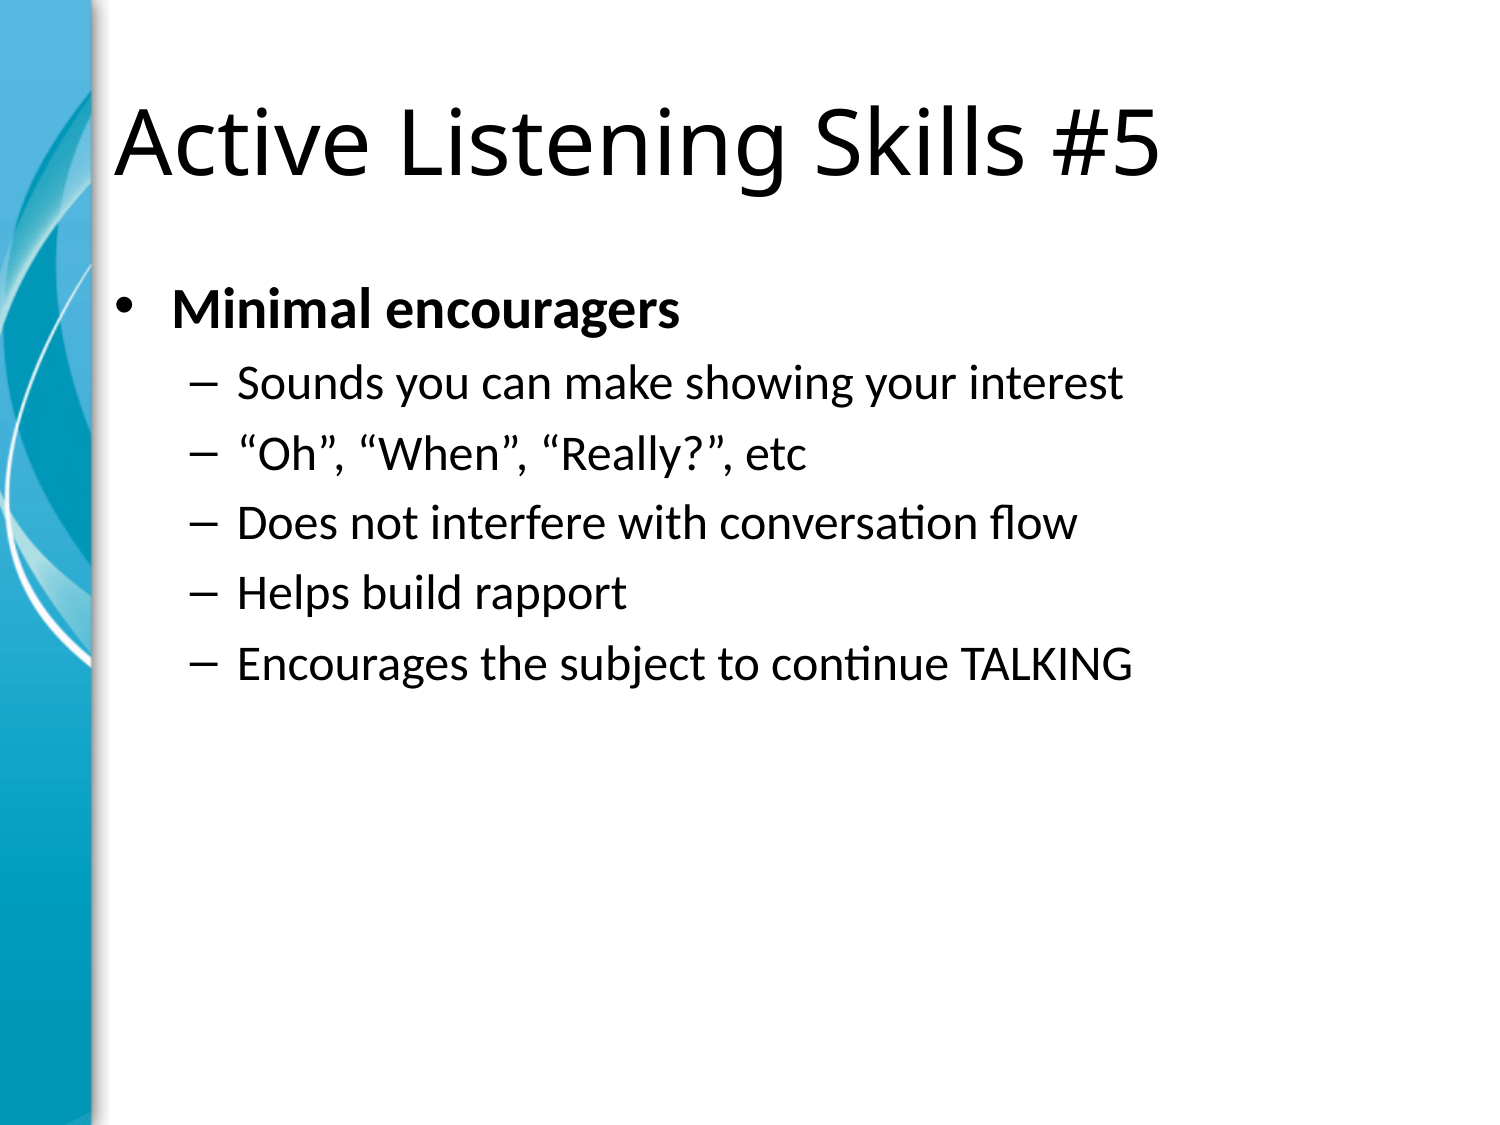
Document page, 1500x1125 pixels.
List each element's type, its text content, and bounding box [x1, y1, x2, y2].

title Active Listening Skills #5 [99, 44, 1426, 233]
list Minimal encouragers Sounds you can make showing your interest “Oh”, “When”, “Really?”, etc Does not interfere with conversation flow Helps build rapport Encourages the subject to continue TALKING [99, 262, 1426, 1125]
picture [0, 0, 110, 1125]
